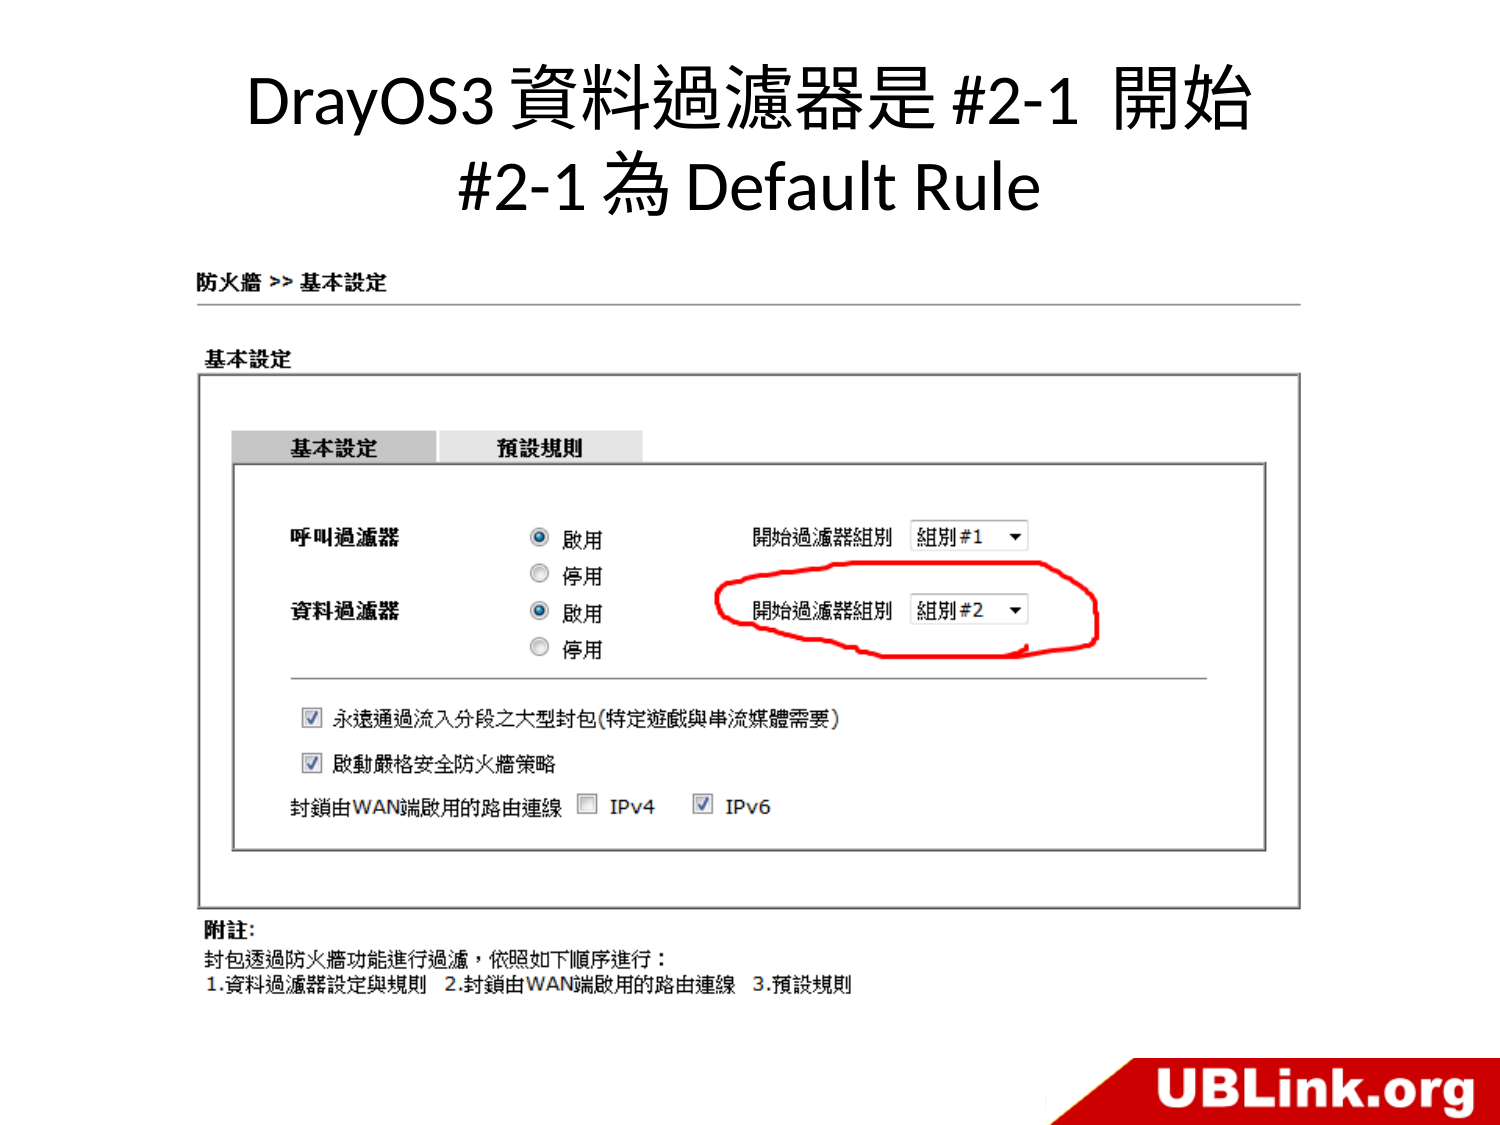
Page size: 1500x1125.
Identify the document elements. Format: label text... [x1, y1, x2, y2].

title DrayOS3資料過濾器是#2-1 開始 #2-1為Default Rule [75, 45, 1425, 233]
picture [1045, 1058, 1500, 1125]
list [162, 262, 1337, 1005]
